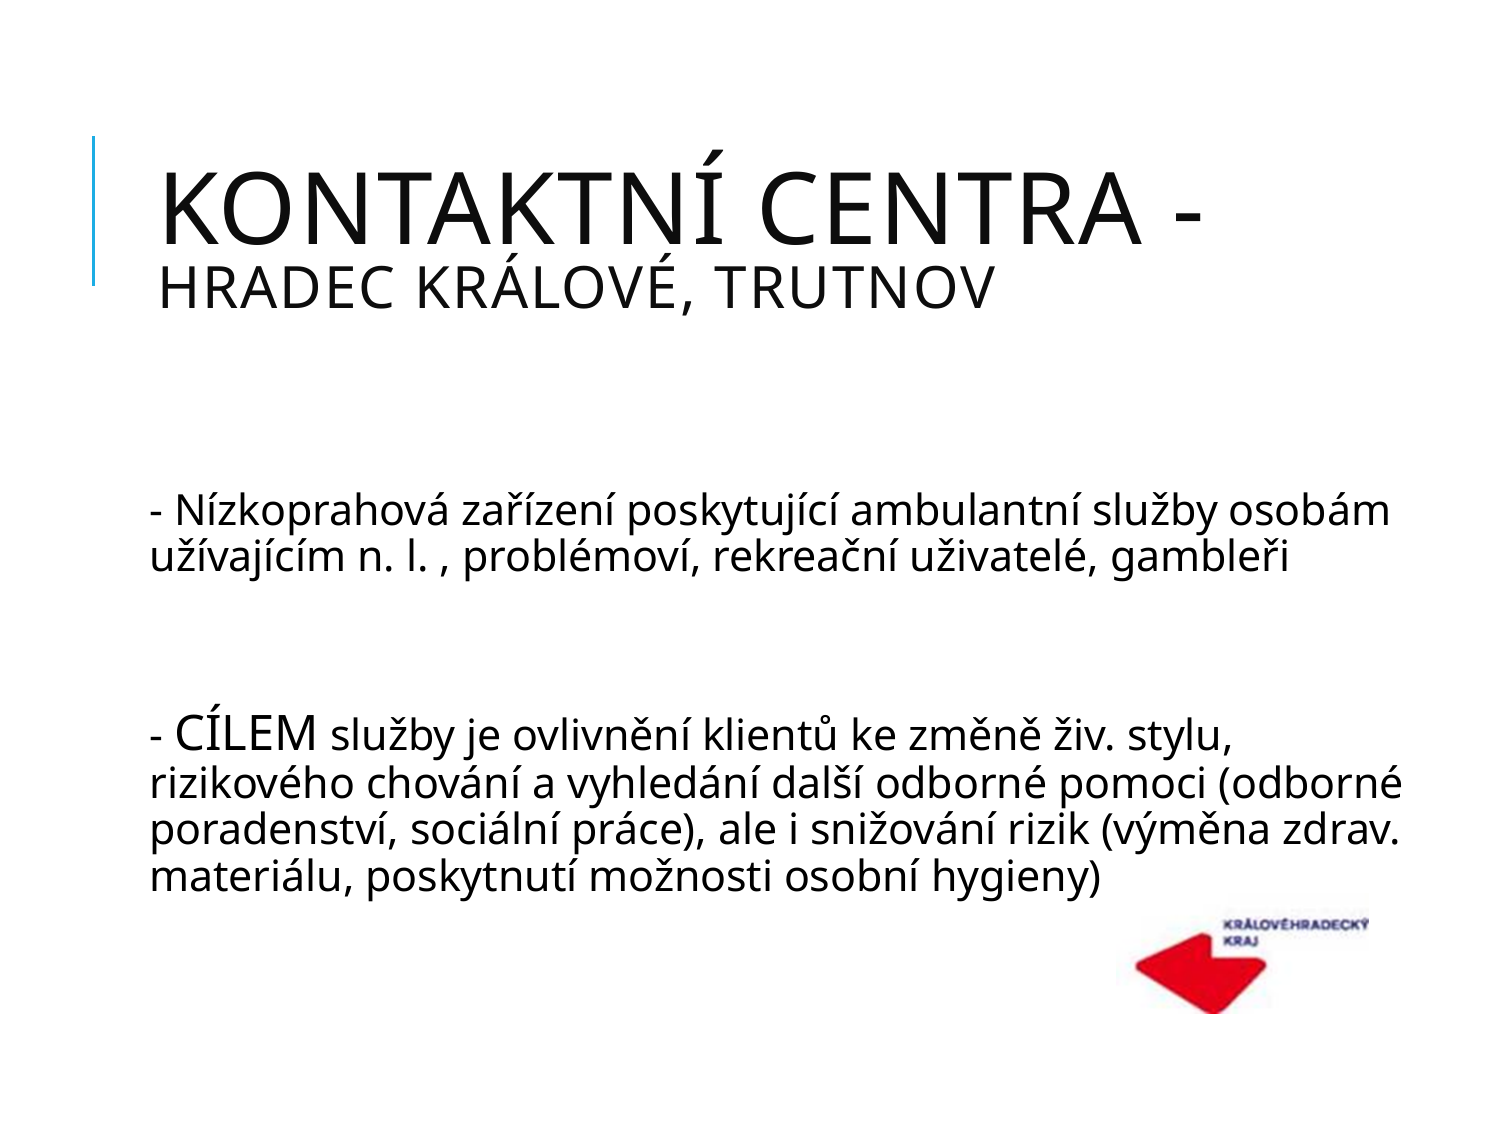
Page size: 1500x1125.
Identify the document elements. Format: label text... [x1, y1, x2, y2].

title KONTAKTNÍ CENTRA - Hradec Králové, Trutnov [142, 113, 1400, 326]
picture [1115, 892, 1369, 1014]
list - Nízkoprahová zařízení poskytující ambulantní služby osobám užívajícím n. l. , problémoví, rekreační uživatelé, gambleři - CÍLEM služby je ovlivnění klientů ke změně živ. stylu, rizikového chování a vyhledání další odborné pomoci (odborné poradenství, sociální práce), ale i snižování rizik (výměna zdrav. materiálu, poskytnutí možnosti osobní hygieny) [142, 326, 1412, 988]
